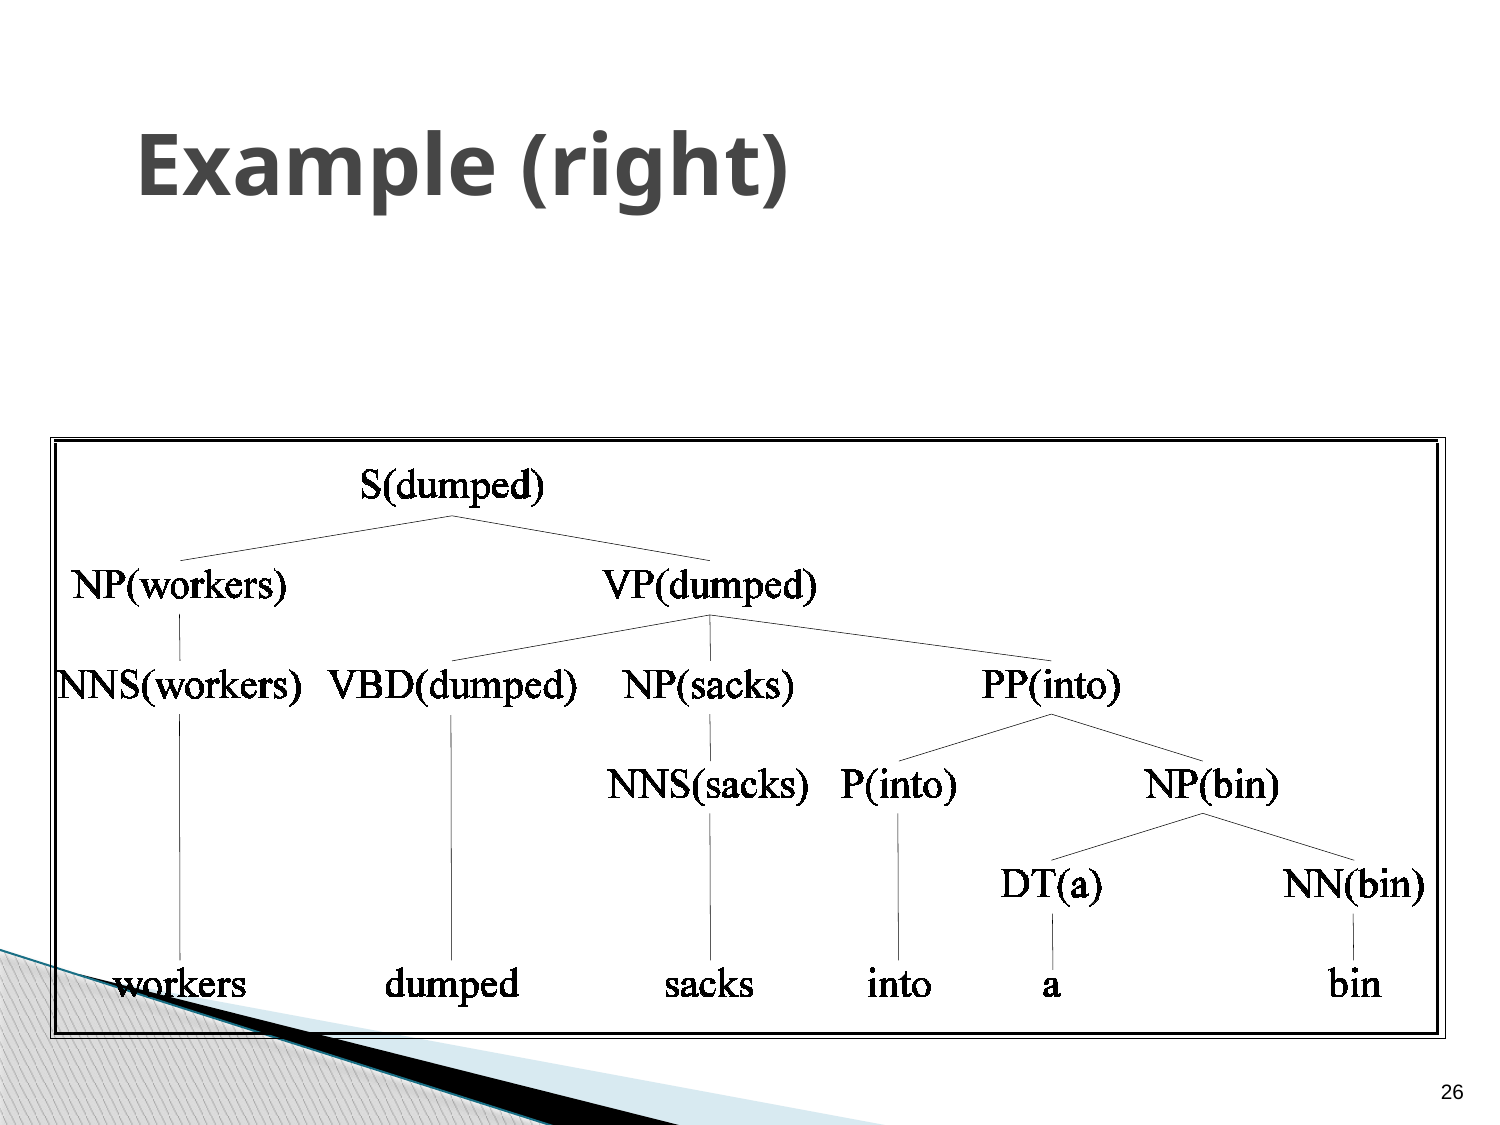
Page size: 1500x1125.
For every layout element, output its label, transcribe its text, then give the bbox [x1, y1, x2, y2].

title Example (right) [120, 67, 1396, 255]
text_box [49, 437, 1446, 1039]
slide_number 26 [1418, 1051, 1479, 1112]
